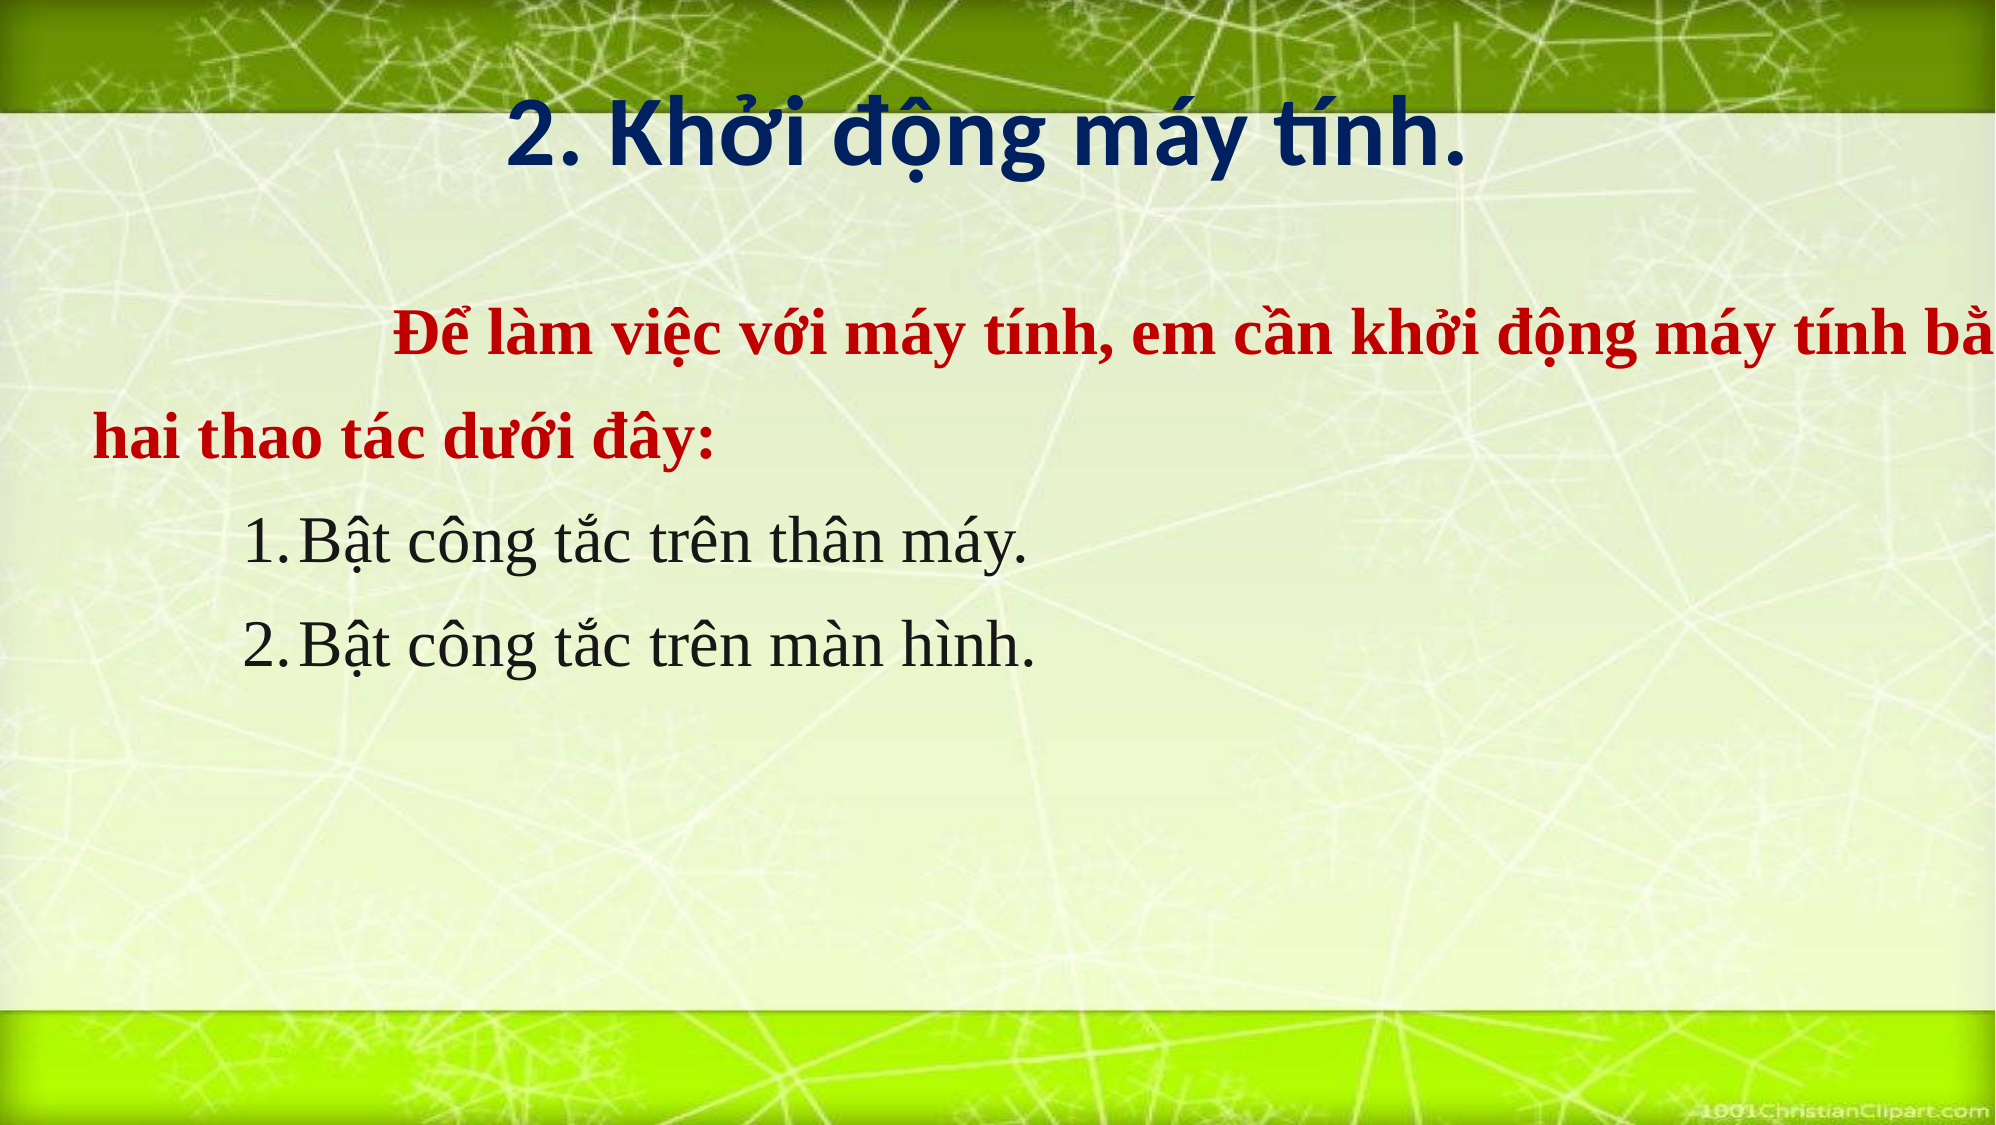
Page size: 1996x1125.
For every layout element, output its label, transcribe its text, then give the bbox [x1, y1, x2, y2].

text_box 2. Khởi động máy tính. [363, 57, 1614, 193]
picture [0, 0, 1996, 1125]
text_box Để làm việc với máy tính, em cần khởi động máy tính bằng hai thao tác dưới đây: Bật công tắc trên thân máy. Bật công tắc trên màn hình. [77, 252, 1996, 692]
